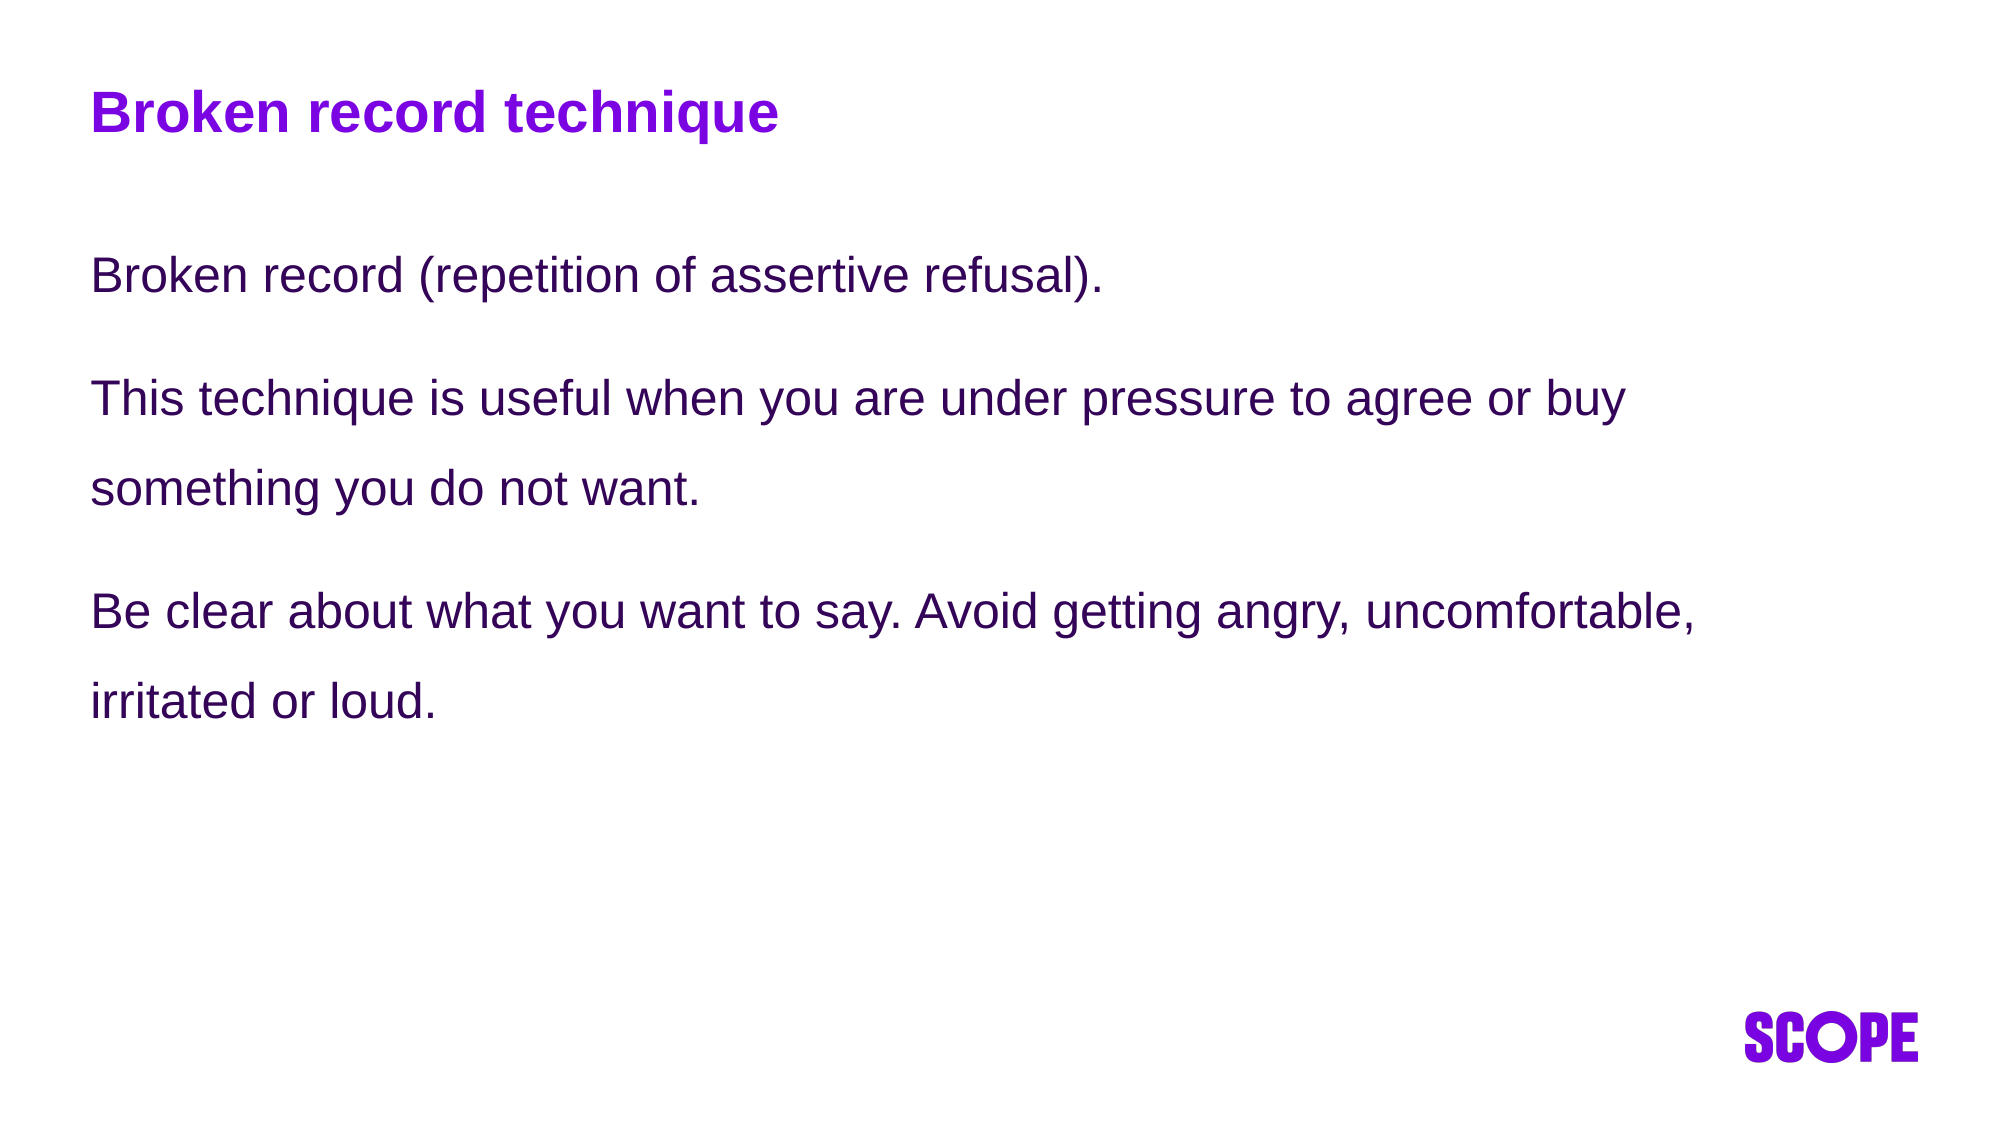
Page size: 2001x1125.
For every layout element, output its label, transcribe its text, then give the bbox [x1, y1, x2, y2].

list Broken record (repetition of assertive refusal). This technique is useful when you are under pressure to agree or buy something you do not want. Be clear about what you want to say. Avoid getting angry, uncomfortable, irritated or loud. [90, 204, 1816, 840]
title Broken record technique [90, 75, 1816, 150]
picture [1745, 1011, 1918, 1063]
